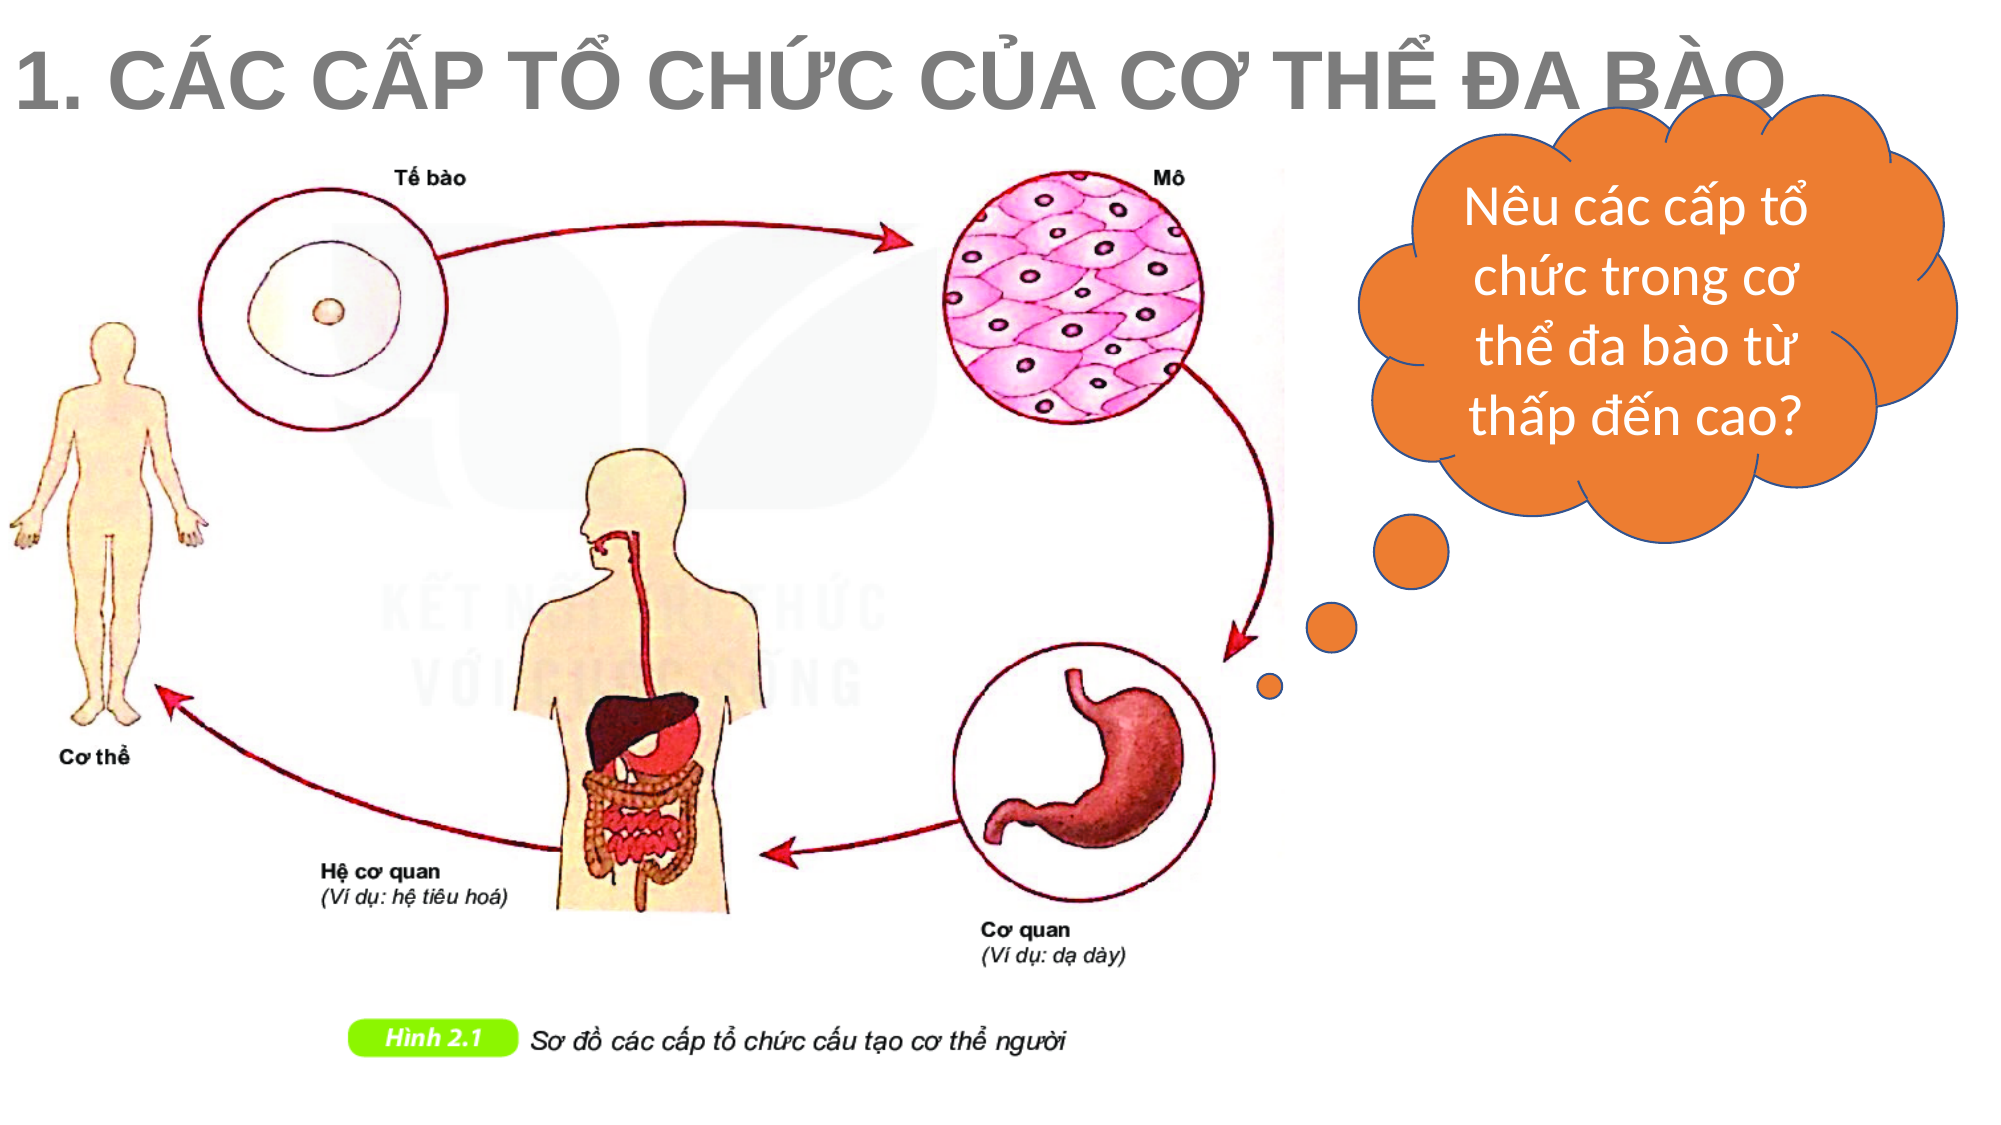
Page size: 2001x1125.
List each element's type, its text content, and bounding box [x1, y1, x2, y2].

picture [0, 152, 1295, 1060]
text_box Nêu các cấp tổ chức trong cơ thể đa bào từ thấp đến cao? [1305, 601, 1358, 654]
text_box 1. CÁC CẤP TỔ CHỨC CỦA CƠ THỂ ĐA BÀO [0, 18, 1823, 134]
text_box Nêu các cấp tổ chức trong cơ thể đa bào từ thấp đến cao? [1372, 513, 1450, 591]
text_box Nêu các cấp tổ chức trong cơ thể đa bào từ thấp đến cao? [1357, 94, 1959, 544]
